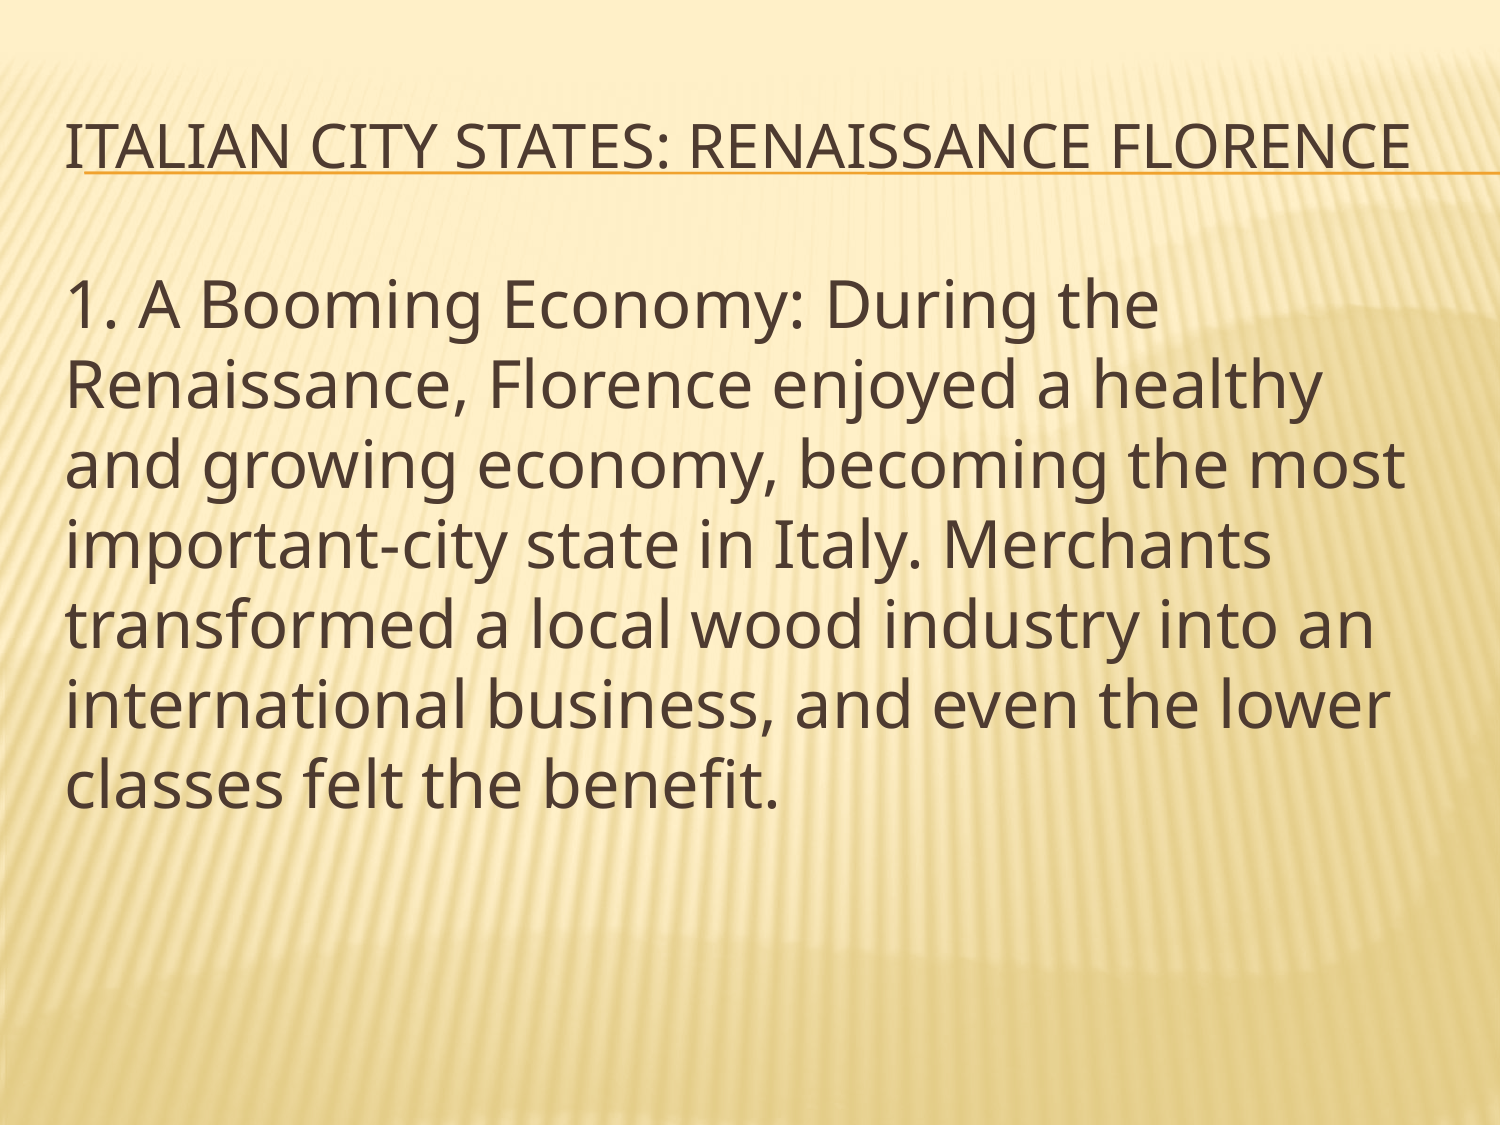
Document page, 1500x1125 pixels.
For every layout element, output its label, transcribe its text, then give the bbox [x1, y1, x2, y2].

list 1. A Booming Economy: During the Renaissance, Florence enjoyed a healthy and growing economy, becoming the most important-city state in Italy. Merchants transformed a local wood industry into an international business, and even the lower classes felt the benefit. [50, 254, 1475, 998]
title Italian City States: Renaissance Florence [50, 75, 1475, 213]
